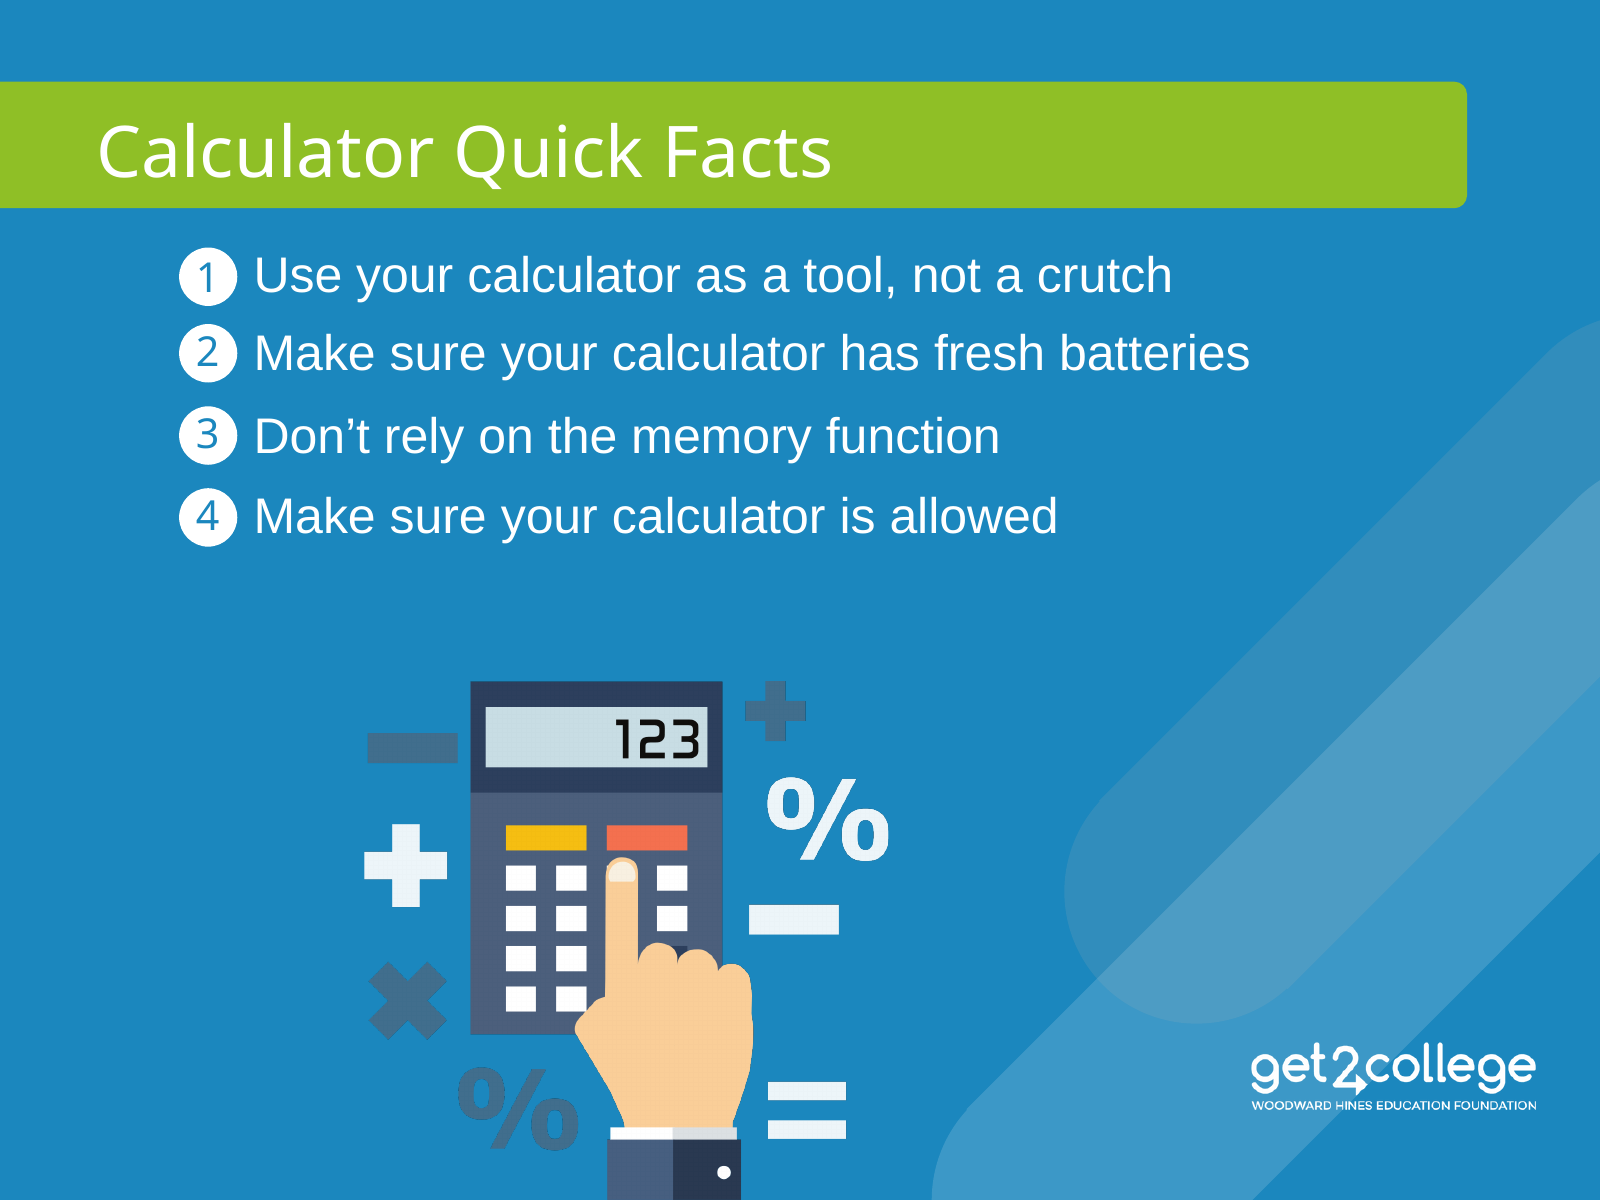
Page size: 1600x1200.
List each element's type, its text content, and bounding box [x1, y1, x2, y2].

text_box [178, 323, 238, 383]
text_box Make sure your calculator is allowed [253, 483, 849, 544]
text_box [364, 681, 849, 1200]
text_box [0, 81, 1468, 209]
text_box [178, 406, 238, 465]
text_box Don’t rely on the memory function [253, 403, 849, 464]
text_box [178, 487, 238, 547]
text_box Use your calculator as a tool, not a crutch [253, 242, 853, 303]
text_box Make sure your calculator has fresh batteries [253, 320, 849, 381]
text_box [178, 247, 238, 307]
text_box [854, 242, 1600, 1200]
